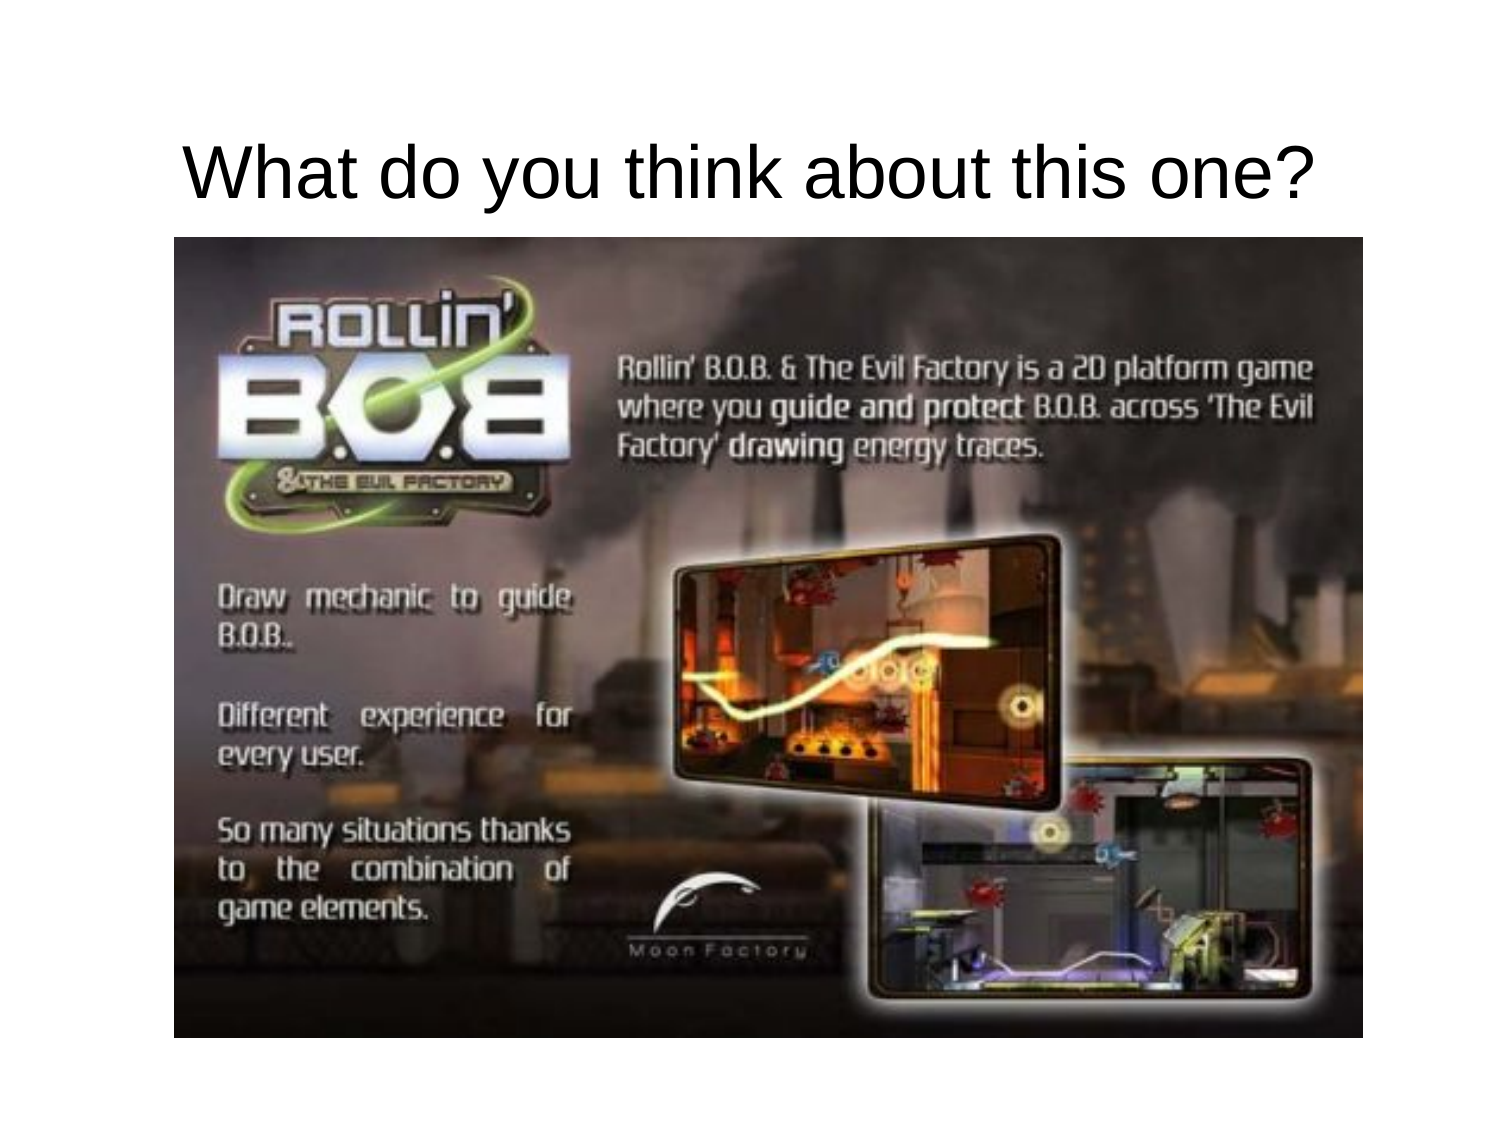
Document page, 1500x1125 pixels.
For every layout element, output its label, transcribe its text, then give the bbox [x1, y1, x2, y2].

title What do you think about this one? [112, 99, 1388, 238]
picture [174, 237, 1363, 1038]
